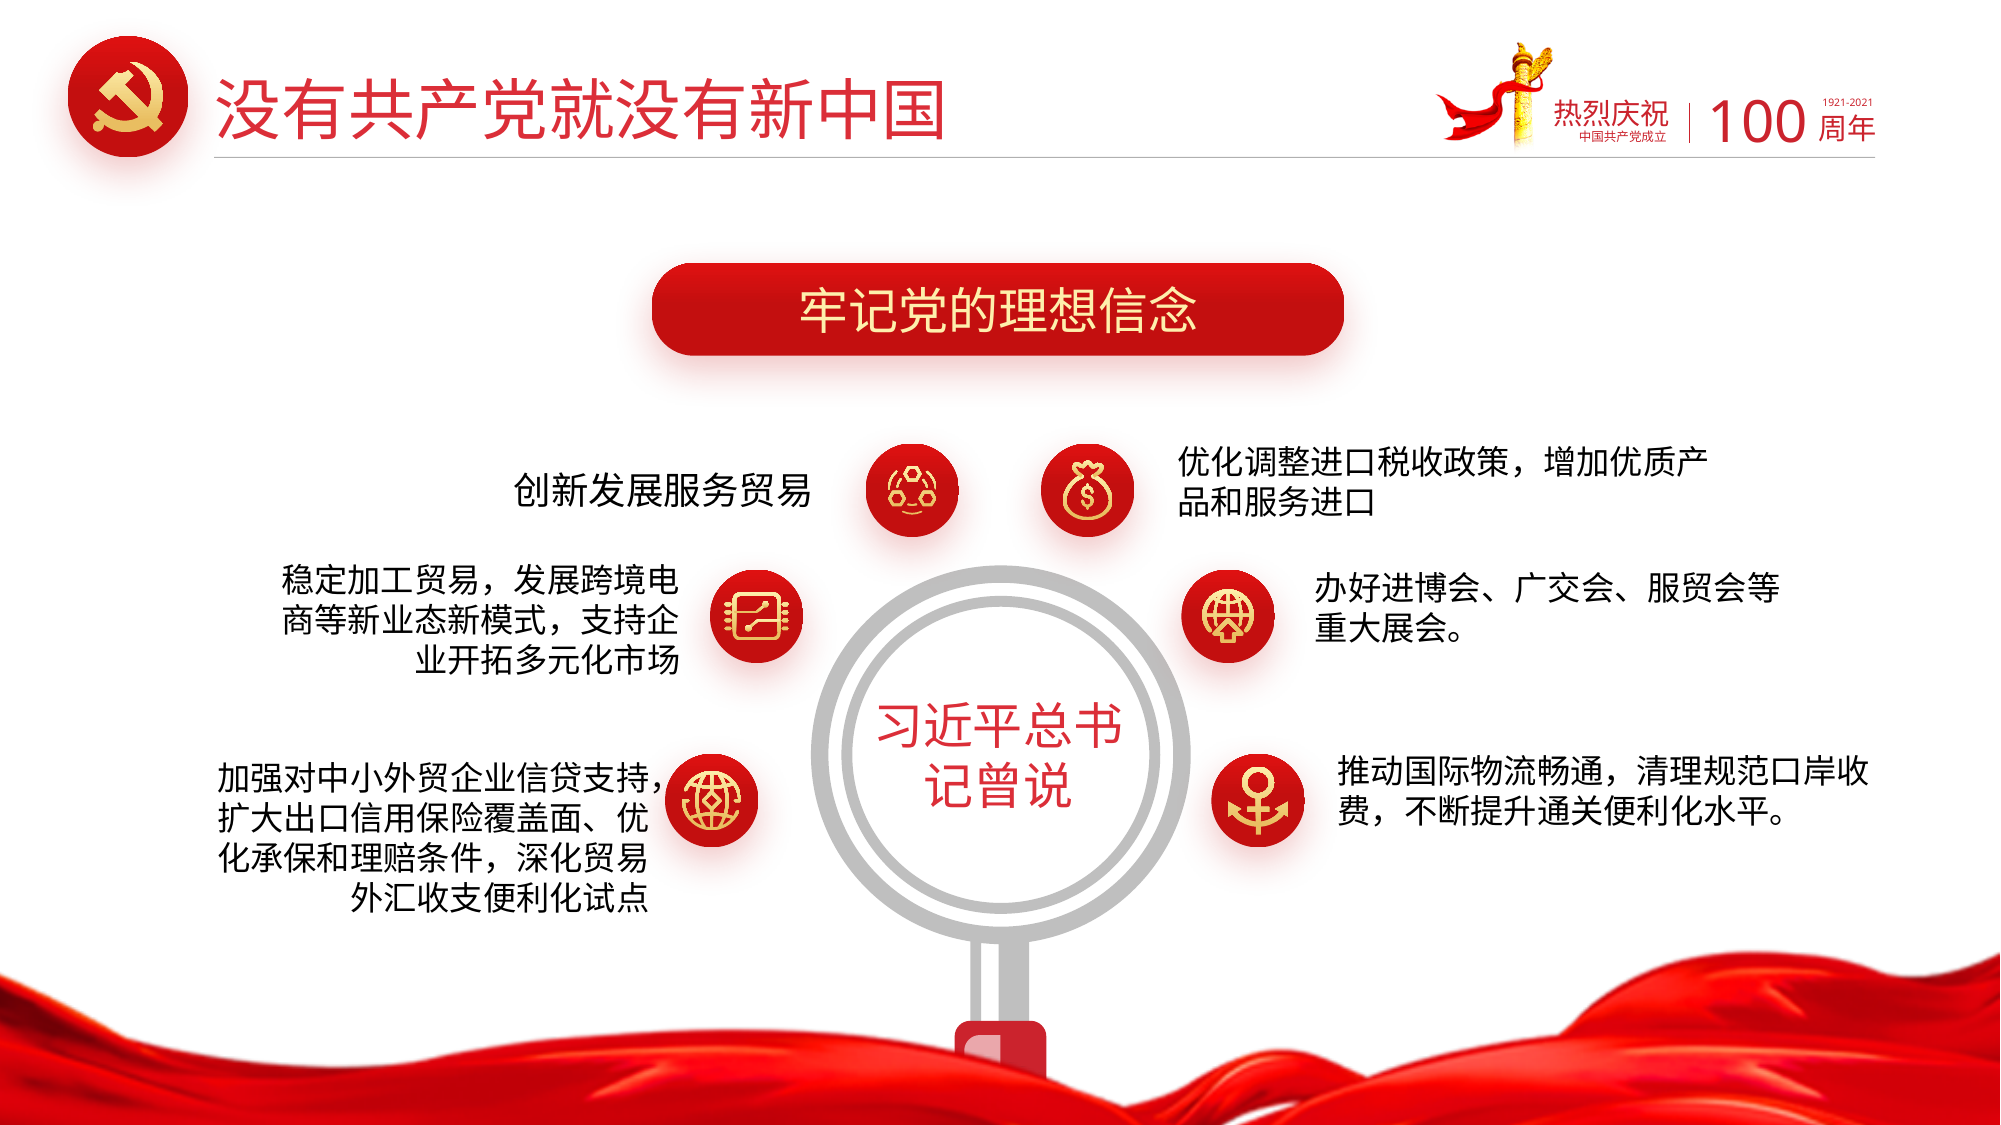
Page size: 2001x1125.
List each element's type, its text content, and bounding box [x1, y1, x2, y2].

text_box [925, 470, 937, 490]
text_box [922, 478, 928, 488]
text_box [1435, 41, 1908, 164]
text_box [1227, 801, 1253, 821]
text_box [1191, 568, 1276, 665]
picture [0, 821, 2000, 1125]
text_box 优化调整进口税收政策，增加优质产品和服务进口 [1145, 433, 1757, 529]
text_box [888, 470, 898, 490]
text_box [1039, 442, 1136, 539]
text_box [1210, 752, 1305, 821]
text_box 办好进博会、广交会、服贸会等重大展会。 [1282, 559, 1818, 655]
text_box 稳定加工贸易，发展跨境电商等新业态新模式，支持企业开拓多元化市场 [220, 551, 695, 687]
text_box [682, 771, 742, 821]
text_box [92, 61, 164, 133]
text_box [1264, 801, 1289, 821]
text_box 推动国际物流畅通，清理规范口岸收费，不断提升通关便利化水平。 [1305, 742, 1917, 821]
text_box [918, 490, 937, 507]
text_box [1202, 589, 1254, 644]
text_box 加强对中小外贸企业信贷支持，扩大出口信用保险覆盖面、优化承保和理赔条件，深化贸易外汇收支便利化试点 [159, 750, 665, 821]
text_box 创新发展服务贸易 [162, 460, 829, 520]
text_box [864, 442, 961, 539]
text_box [724, 592, 790, 641]
text_box [887, 490, 906, 507]
text_box [66, 35, 190, 159]
text_box [663, 752, 760, 821]
text_box 没有共产党就没有新中国 [199, 44, 1000, 156]
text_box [810, 565, 1191, 821]
text_box 牢记党的理想信念 [650, 261, 1346, 357]
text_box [1062, 460, 1113, 521]
text_box [1242, 766, 1275, 821]
text_box [903, 465, 922, 482]
text_box [708, 568, 805, 665]
text_box [902, 510, 923, 515]
text_box [896, 478, 902, 488]
